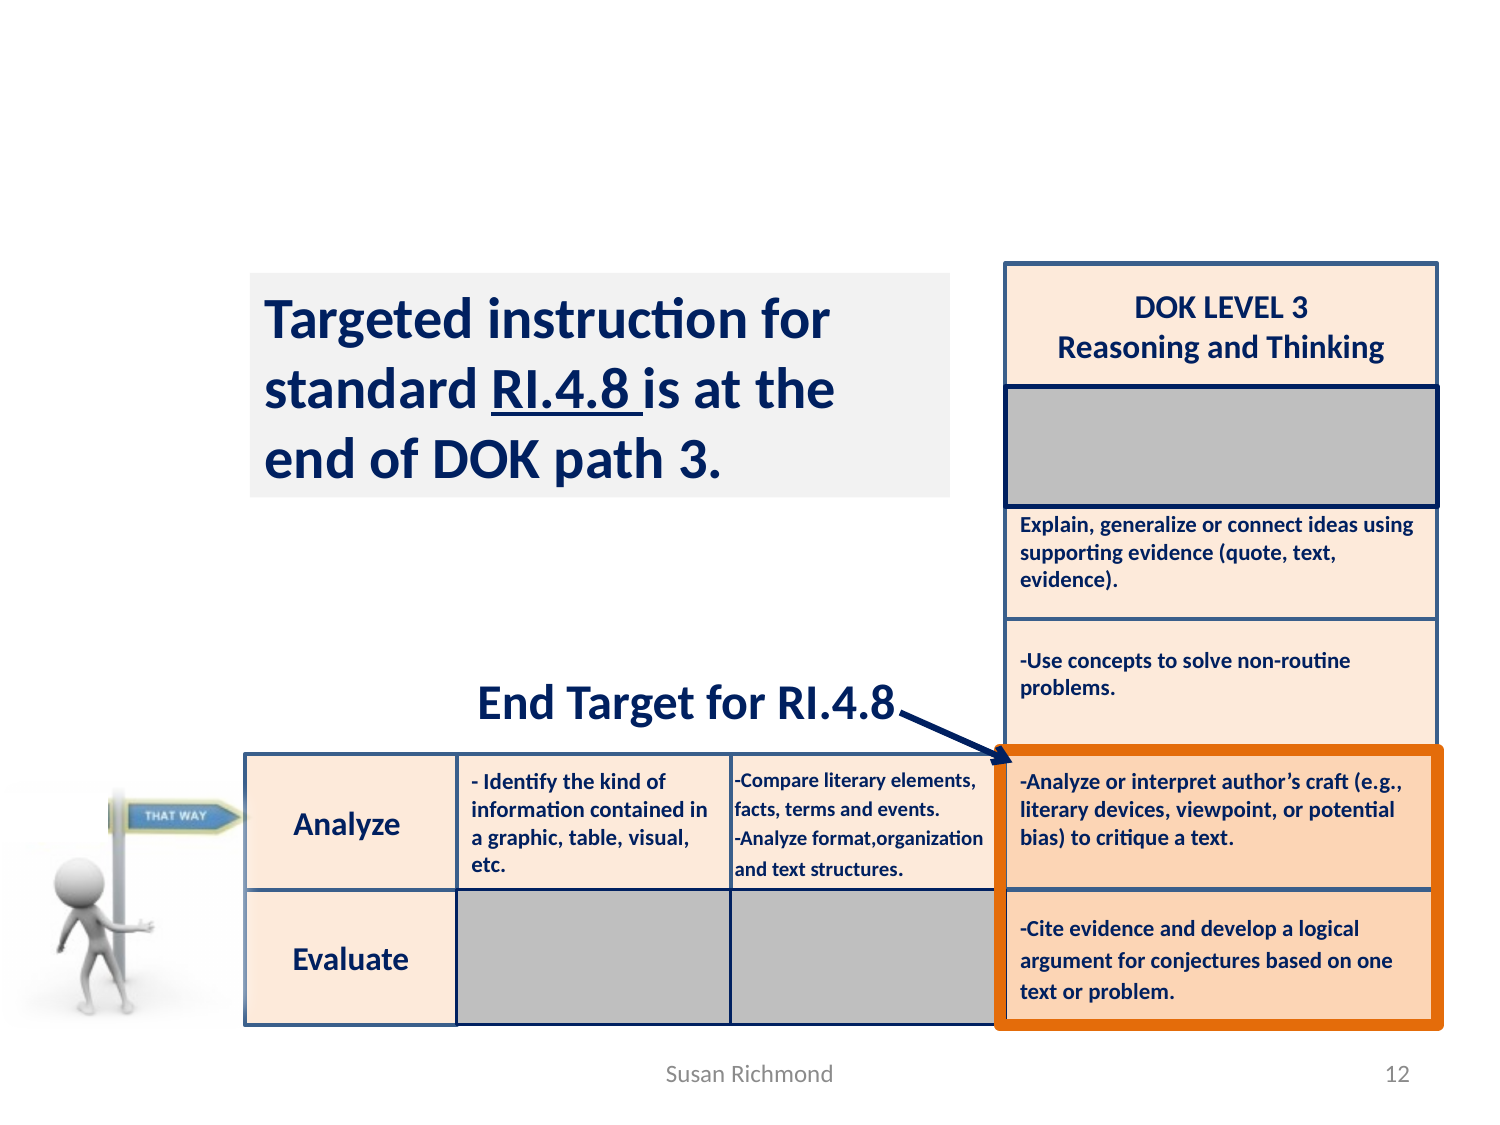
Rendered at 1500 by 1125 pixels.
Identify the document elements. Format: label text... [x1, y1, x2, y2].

footer Susan Richmond [512, 1042, 988, 1103]
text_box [462, 662, 1013, 763]
slide_number 12 [1074, 1042, 1425, 1103]
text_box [0, 263, 1438, 1031]
